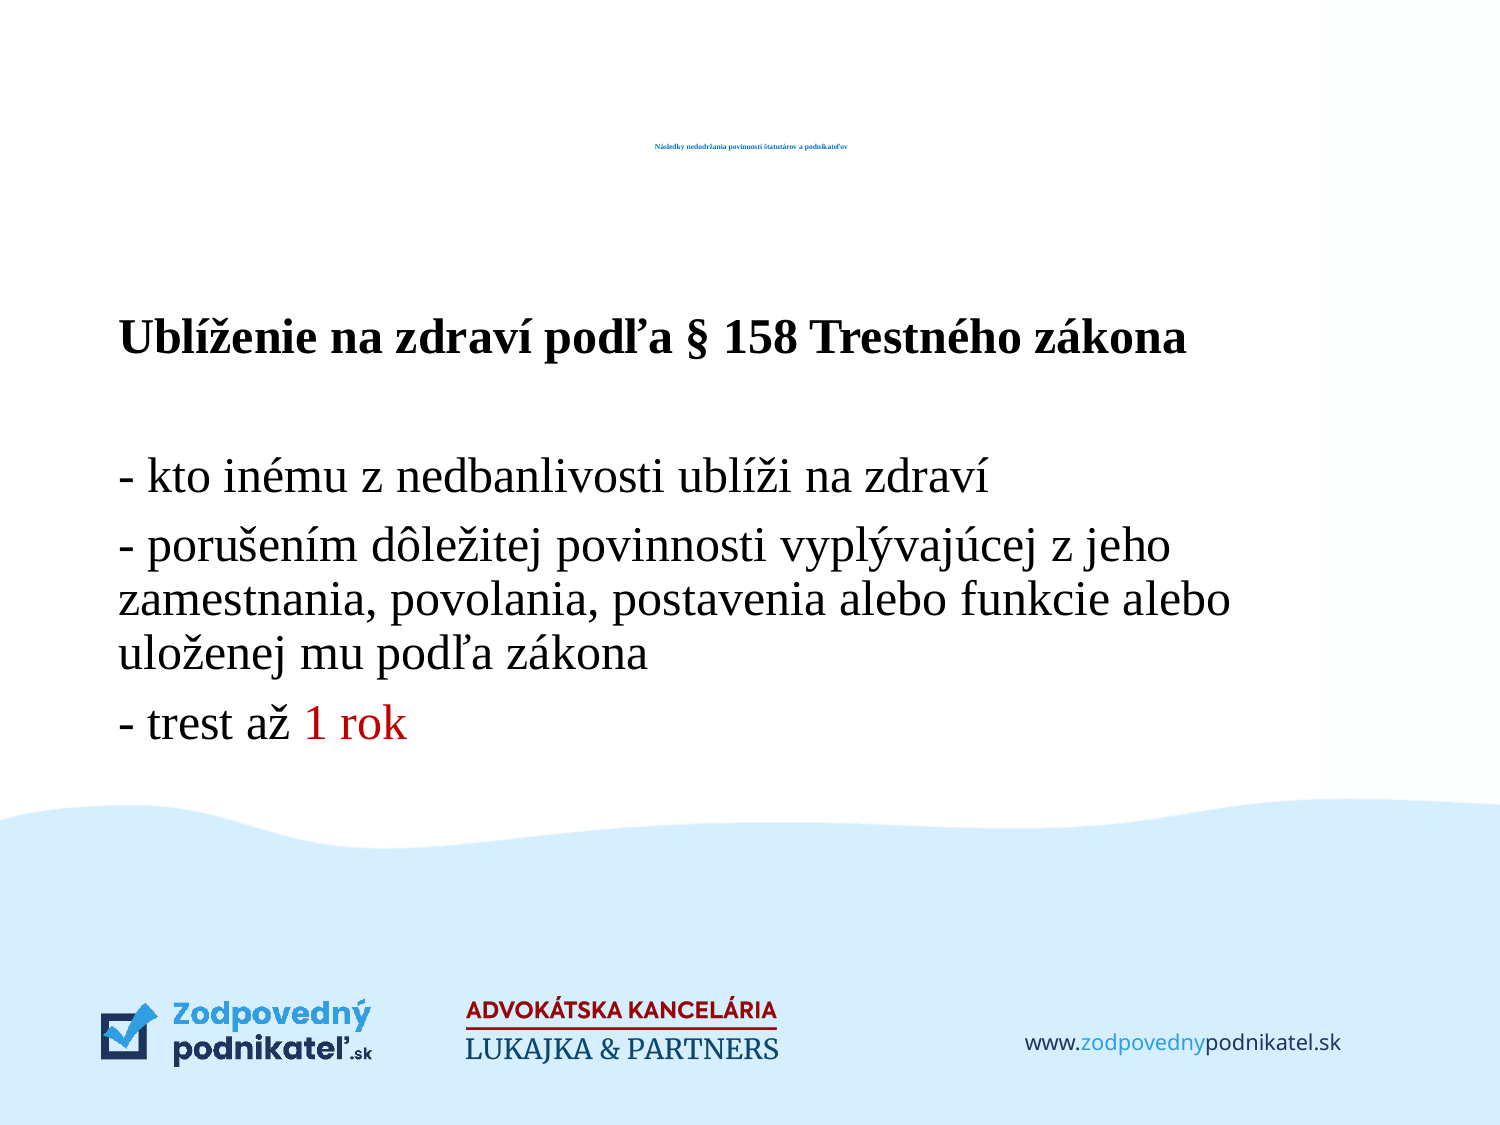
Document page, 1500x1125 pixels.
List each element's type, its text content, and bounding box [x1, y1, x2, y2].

picture [0, 0, 1500, 1125]
list Ublíženie na zdraví podľa § 158 Trestného zákona - kto inému z nedbanlivosti ublíži na zdraví - porušením dôležitej povinnosti vyplývajúcej z jeho zamestnania, povolania, postavenia alebo funkcie alebo uloženej mu podľa zákona - trest až 1 rok [103, 231, 1397, 1014]
title Následky nedodržania povinností štatutárov a podnikateľov [76, 54, 1427, 244]
